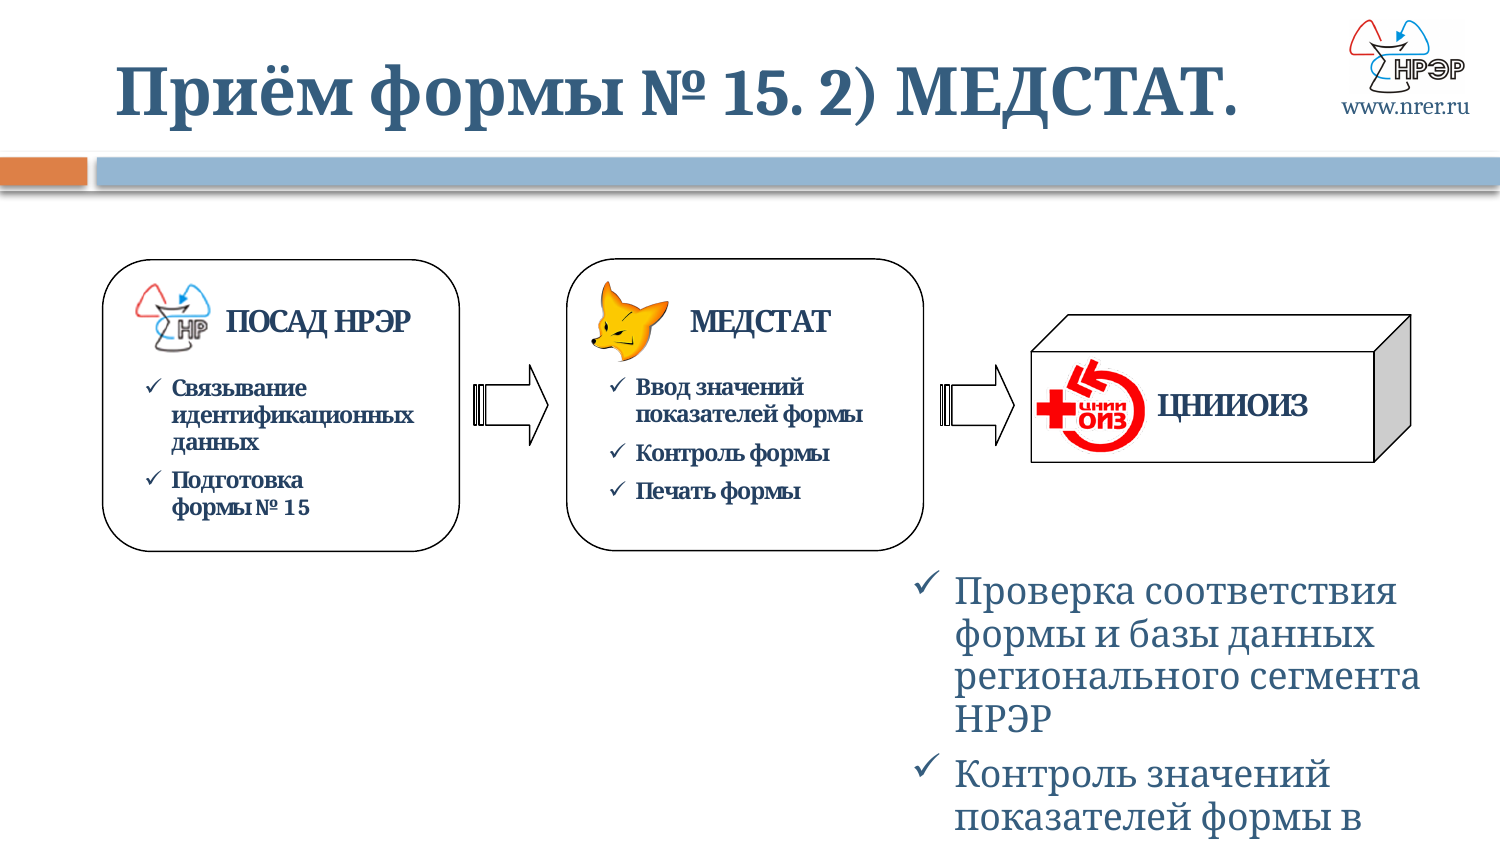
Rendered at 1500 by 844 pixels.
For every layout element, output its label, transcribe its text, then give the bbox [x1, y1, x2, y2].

picture [100, 257, 1500, 554]
text_box Проверка соответствия формы и базы данных регионального сегмента НРЭР Контроль значений показателей формы в системе «МЕДСТАТ» [868, 563, 1500, 844]
title Приём формы № 15. 2) МЕДСТАТ. [100, 27, 1500, 151]
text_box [1328, 19, 1495, 127]
